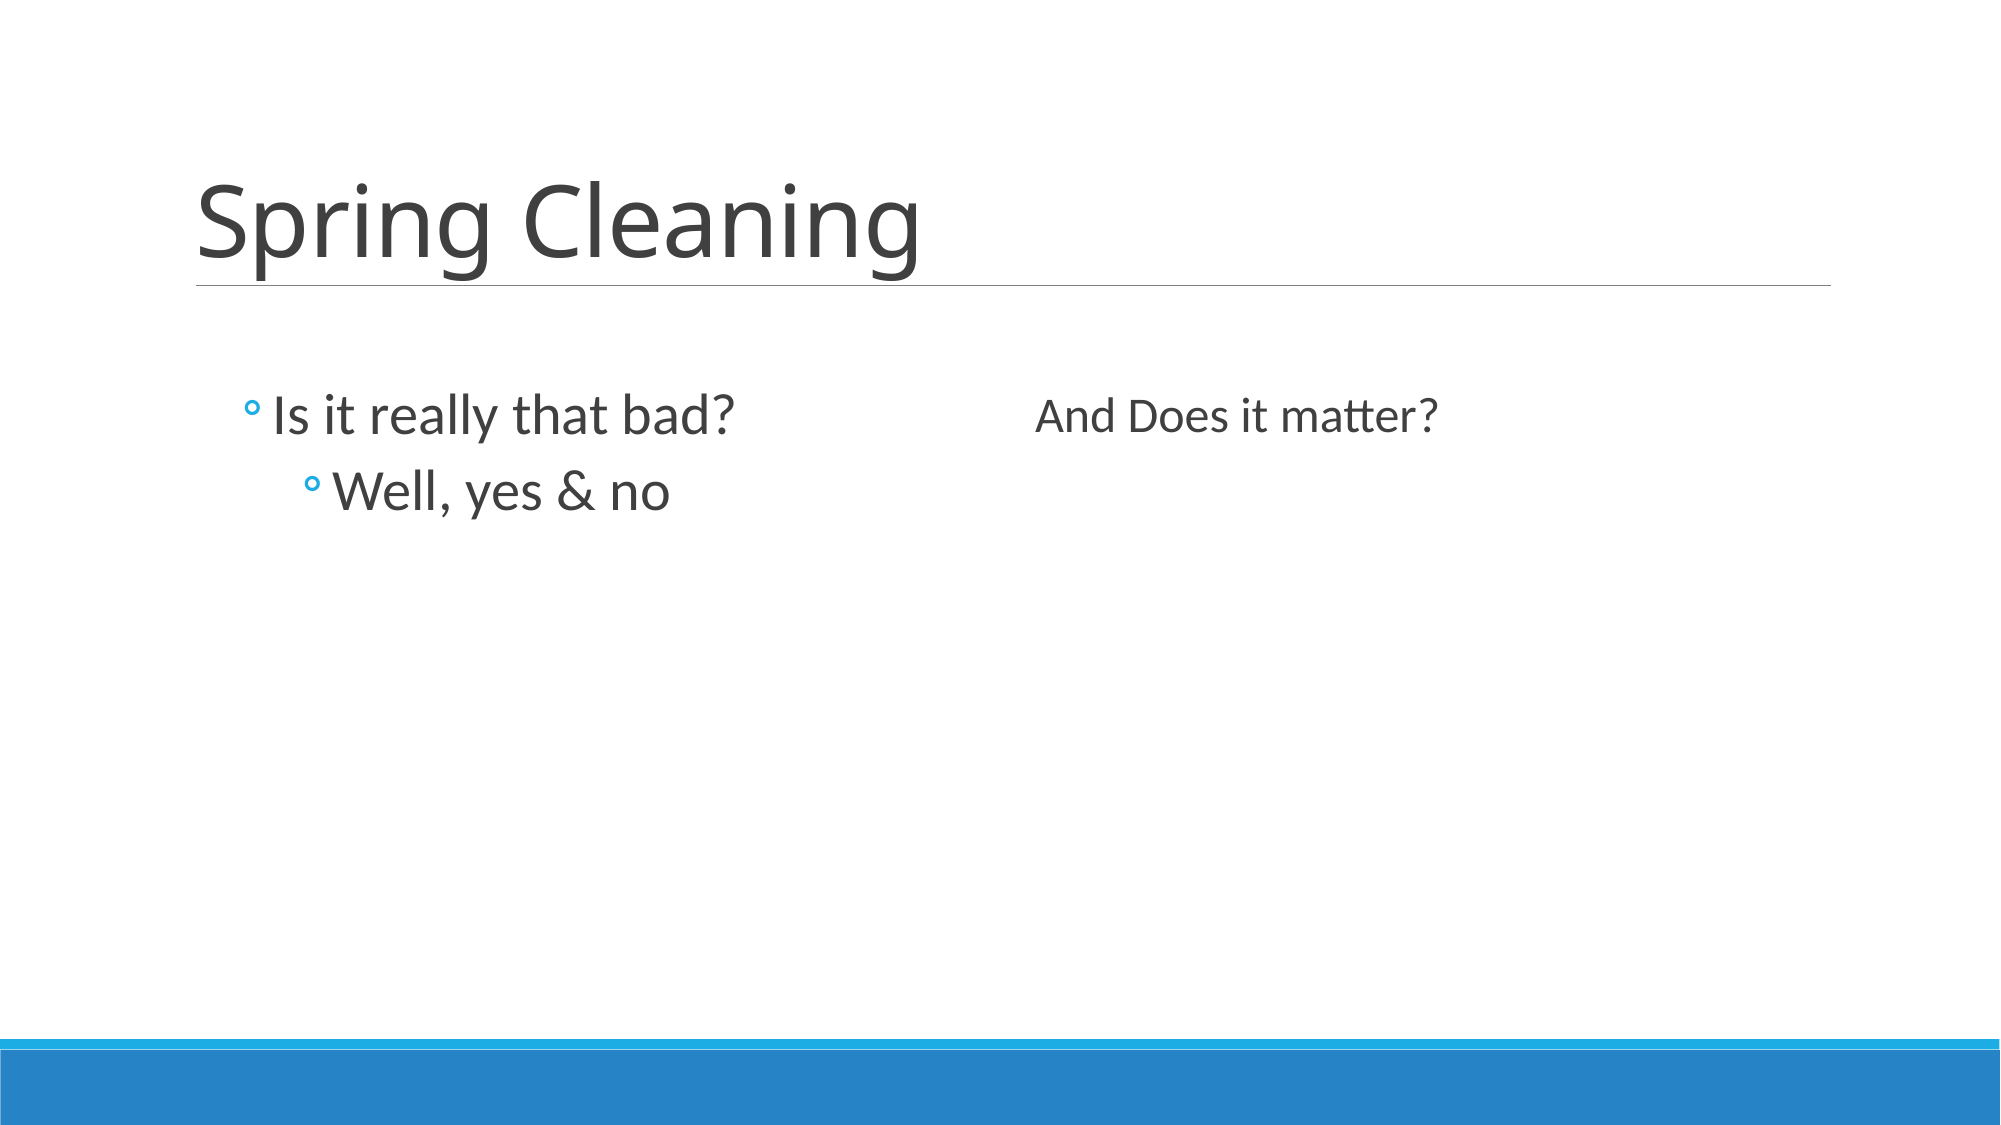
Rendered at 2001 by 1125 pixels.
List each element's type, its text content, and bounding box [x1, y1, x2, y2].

list And Does it matter? [1020, 302, 1830, 963]
title Spring Cleaning [180, 47, 1830, 285]
list Is it really that bad? Well, yes & no [180, 302, 990, 963]
